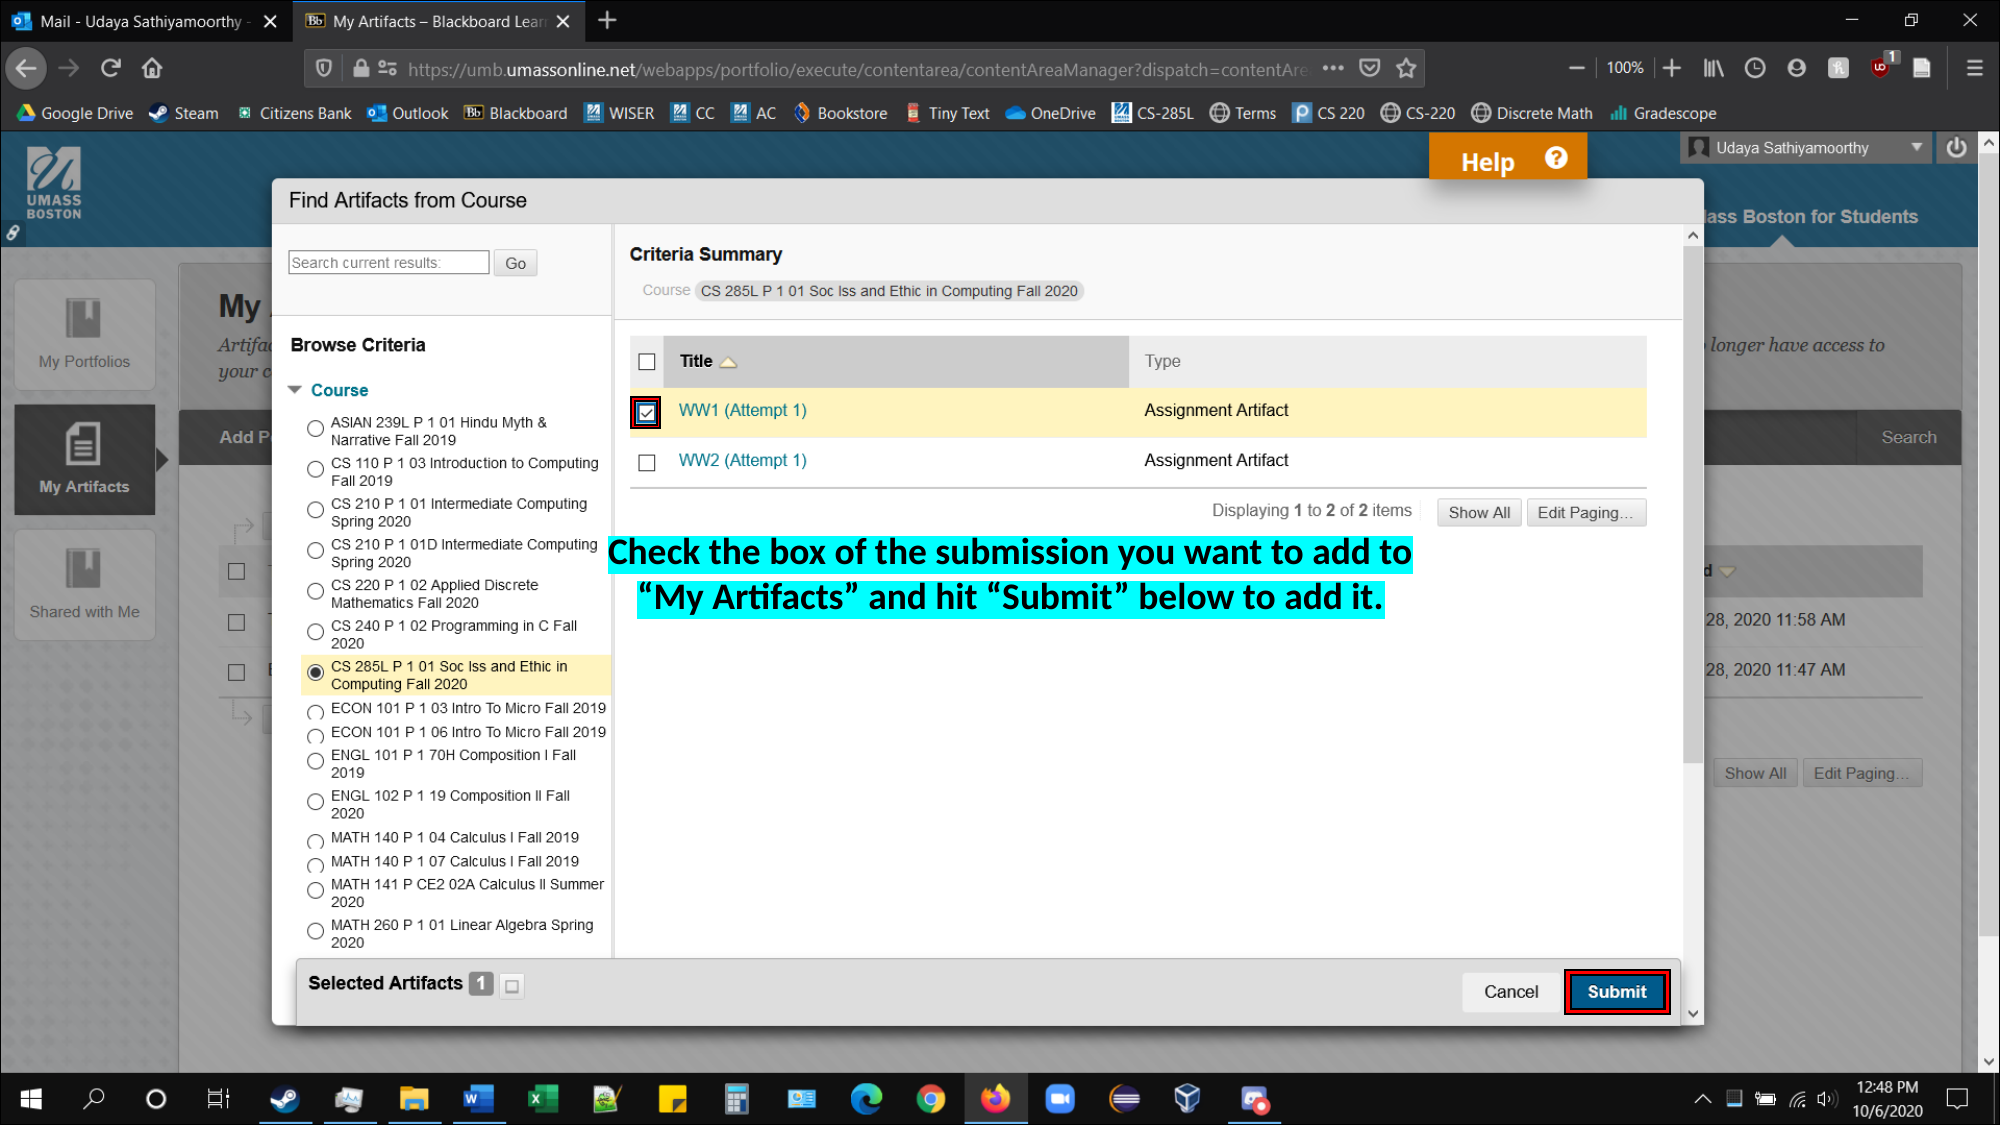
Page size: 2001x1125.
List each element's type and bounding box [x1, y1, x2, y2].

list [0, 0, 2000, 1125]
